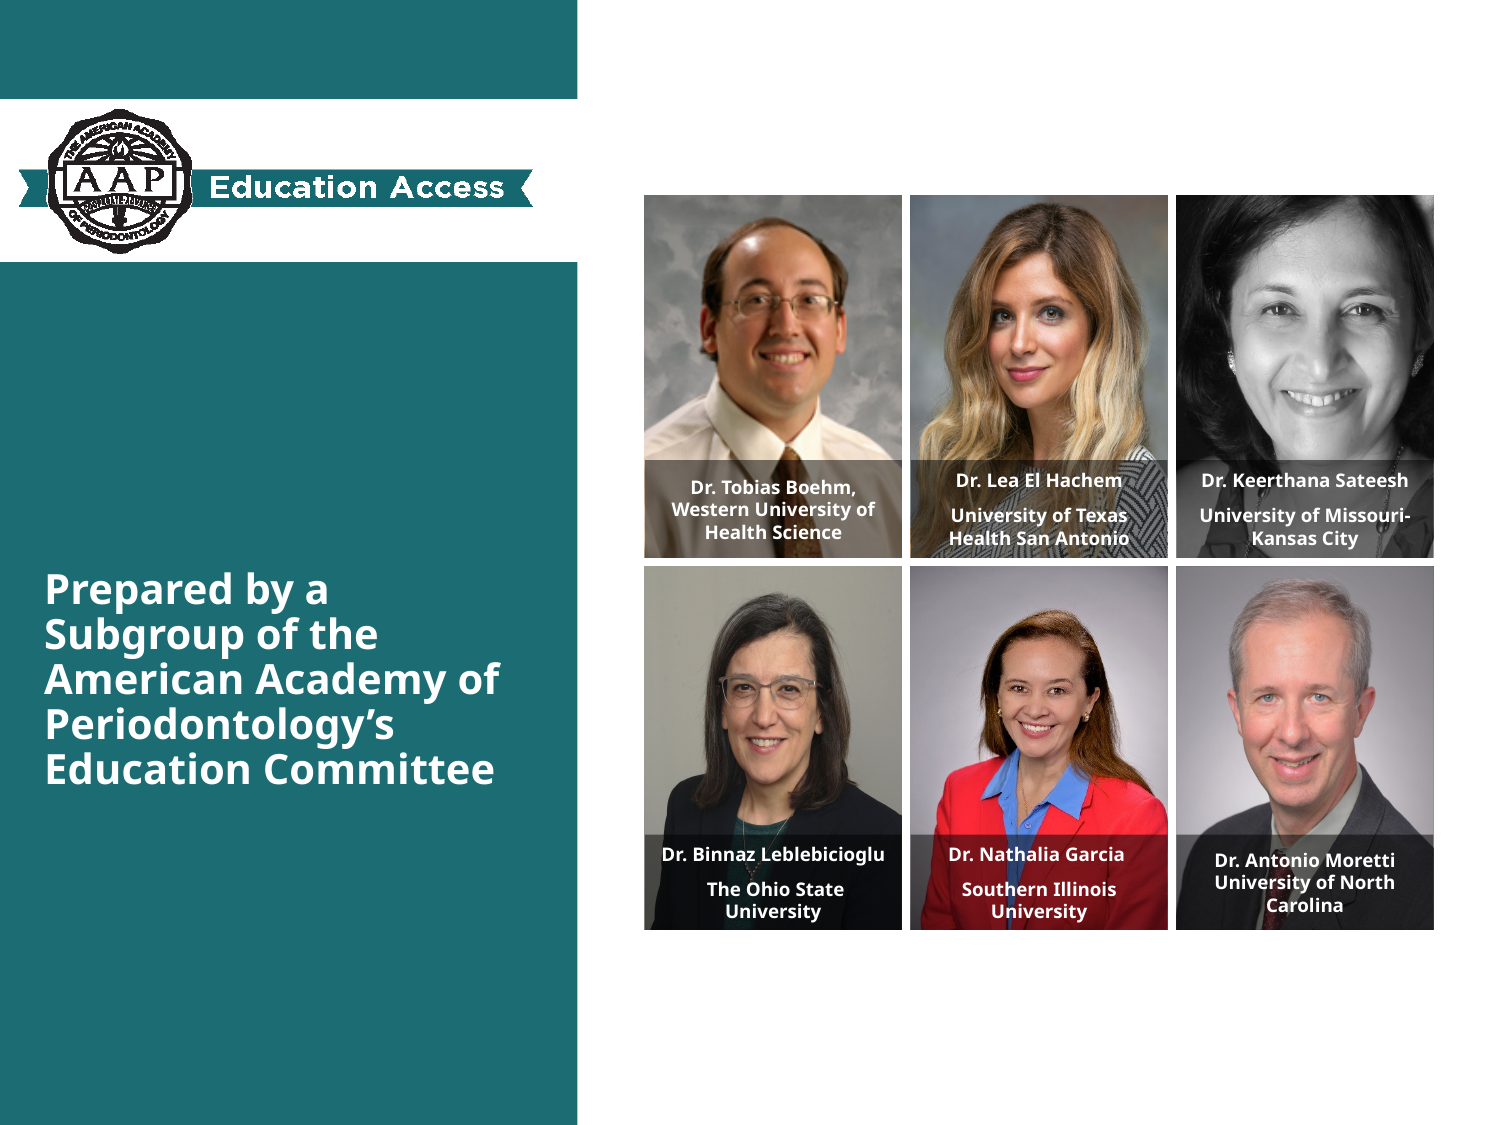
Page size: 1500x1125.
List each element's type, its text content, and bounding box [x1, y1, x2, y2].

picture [0, 99, 578, 262]
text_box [644, 194, 1434, 930]
subtitle Prepared by a Subgroup of the American Academy of Periodontology’s Education Committee [32, 562, 533, 972]
text_box [578, 0, 1500, 1125]
text_box [0, 262, 578, 1125]
text_box [0, 0, 578, 99]
